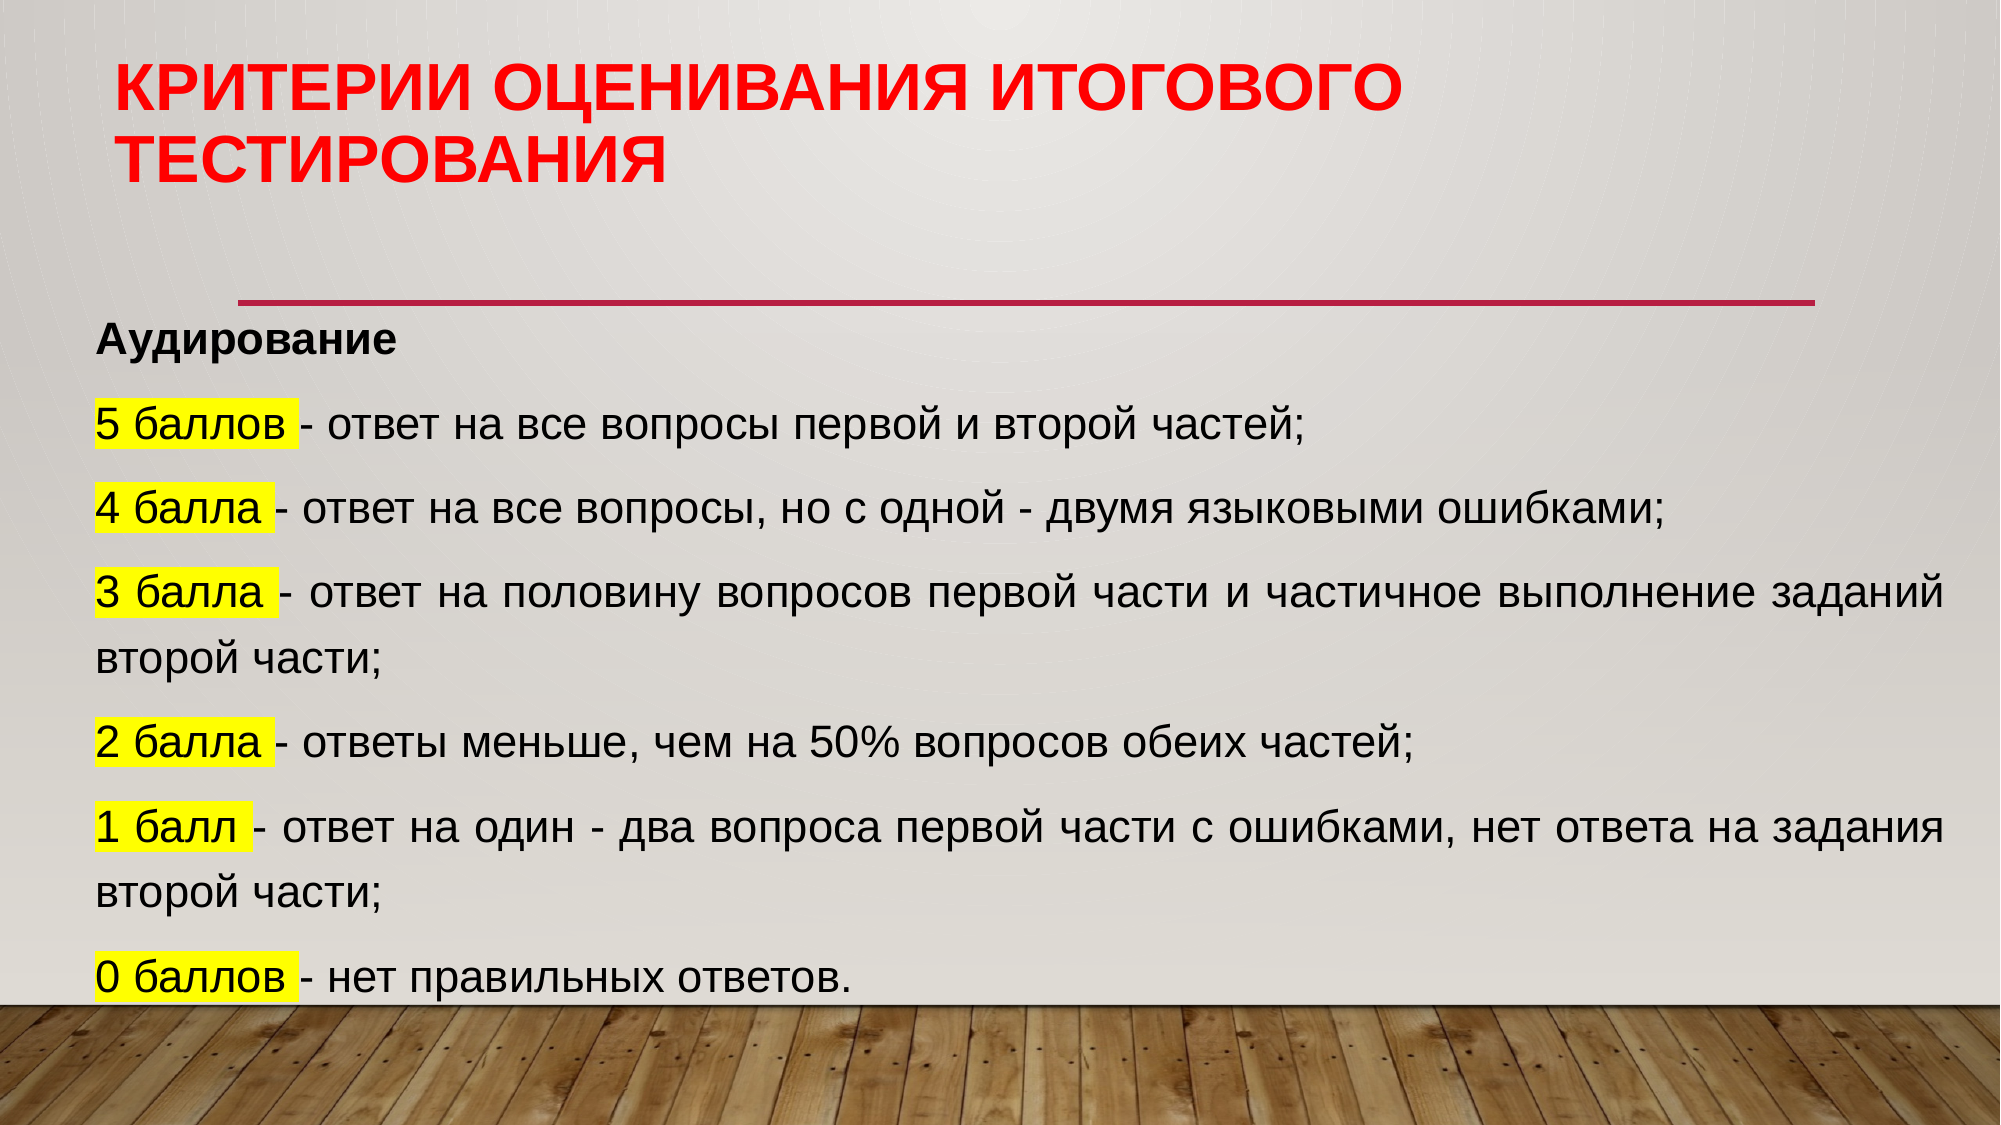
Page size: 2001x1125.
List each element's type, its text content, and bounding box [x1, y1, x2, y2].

title Критерии оценивания итогового тестирования [99, 45, 1900, 217]
list Аудирование 5 баллов - ответ на все вопросы первой и второй частей; 4 балла - ответ на все вопросы, но с одной - двумя языковыми ошибками; 3 балла - ответ на половину вопросов первой части и частичное выполнение заданий второй части; 2 балла - ответы меньше, чем на 50% вопросов обеих частей; 1 балл - ответ на один - два вопроса первой части с ошибками, нет ответа на задания второй части; 0 баллов - нет правильных ответов. [43, 217, 1963, 1012]
picture [0, 1005, 2000, 1125]
